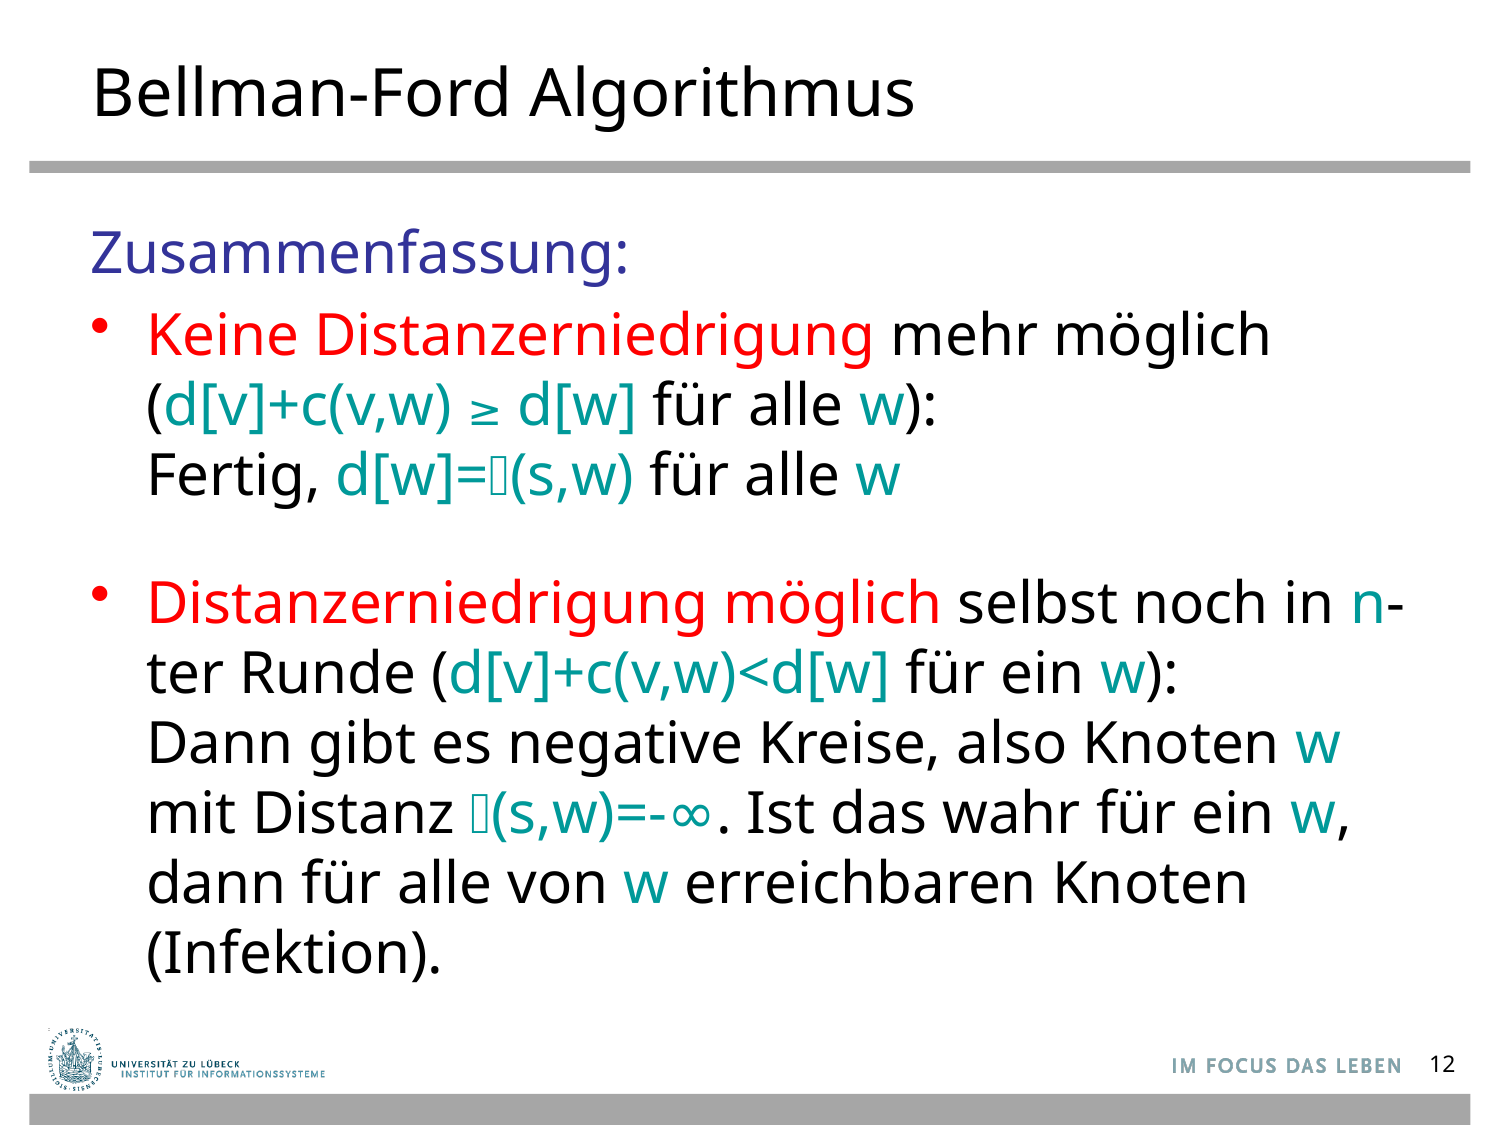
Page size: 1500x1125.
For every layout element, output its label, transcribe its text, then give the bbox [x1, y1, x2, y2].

picture [1173, 1058, 1305, 1073]
title Bellman-Ford Algorithmus [76, 42, 1427, 126]
list Zusammenfassung: Keine Distanzerniedrigung mehr möglich (d[v]+c(v,w) ≥ d[w] für alle w): Fertig, d[w]=𝜇(s,w) für alle w Distanzerniedrigung möglich selbst noch in n-ter Runde (d[v]+c(v,w)<d[w] für ein w): Dann gibt es negative Kreise, also Knoten w mit Distanz 𝜇(s,w)=-∞. Ist das wahr für ein w, dann für alle von w erreichbaren Knoten (Infektion). [75, 208, 1425, 981]
slide_number 12 [1305, 1050, 1471, 1083]
